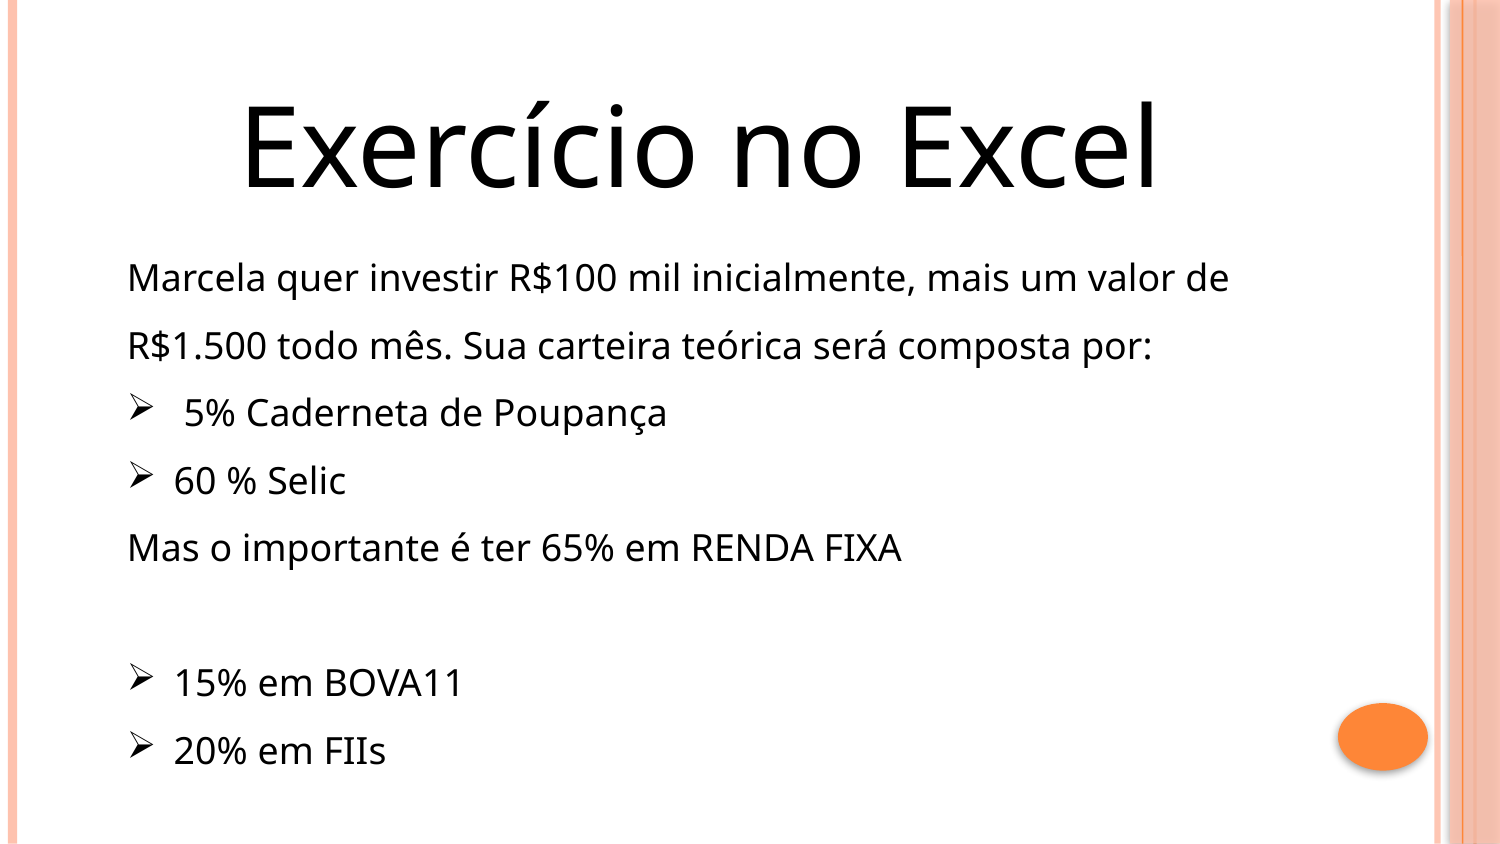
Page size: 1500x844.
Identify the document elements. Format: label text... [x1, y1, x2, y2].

text_box Exercício no Excel [100, 67, 1329, 218]
text_box Marcela quer investir R$100 mil inicialmente, mais um valor de R$1.500 todo mês. Sua carteira teórica será composta por: 5% Caderneta de Poupança 60 % Selic Mas o importante é ter 65% em RENDA FIXA 15% em BOVA11 20% em FIIs [112, 224, 1353, 780]
